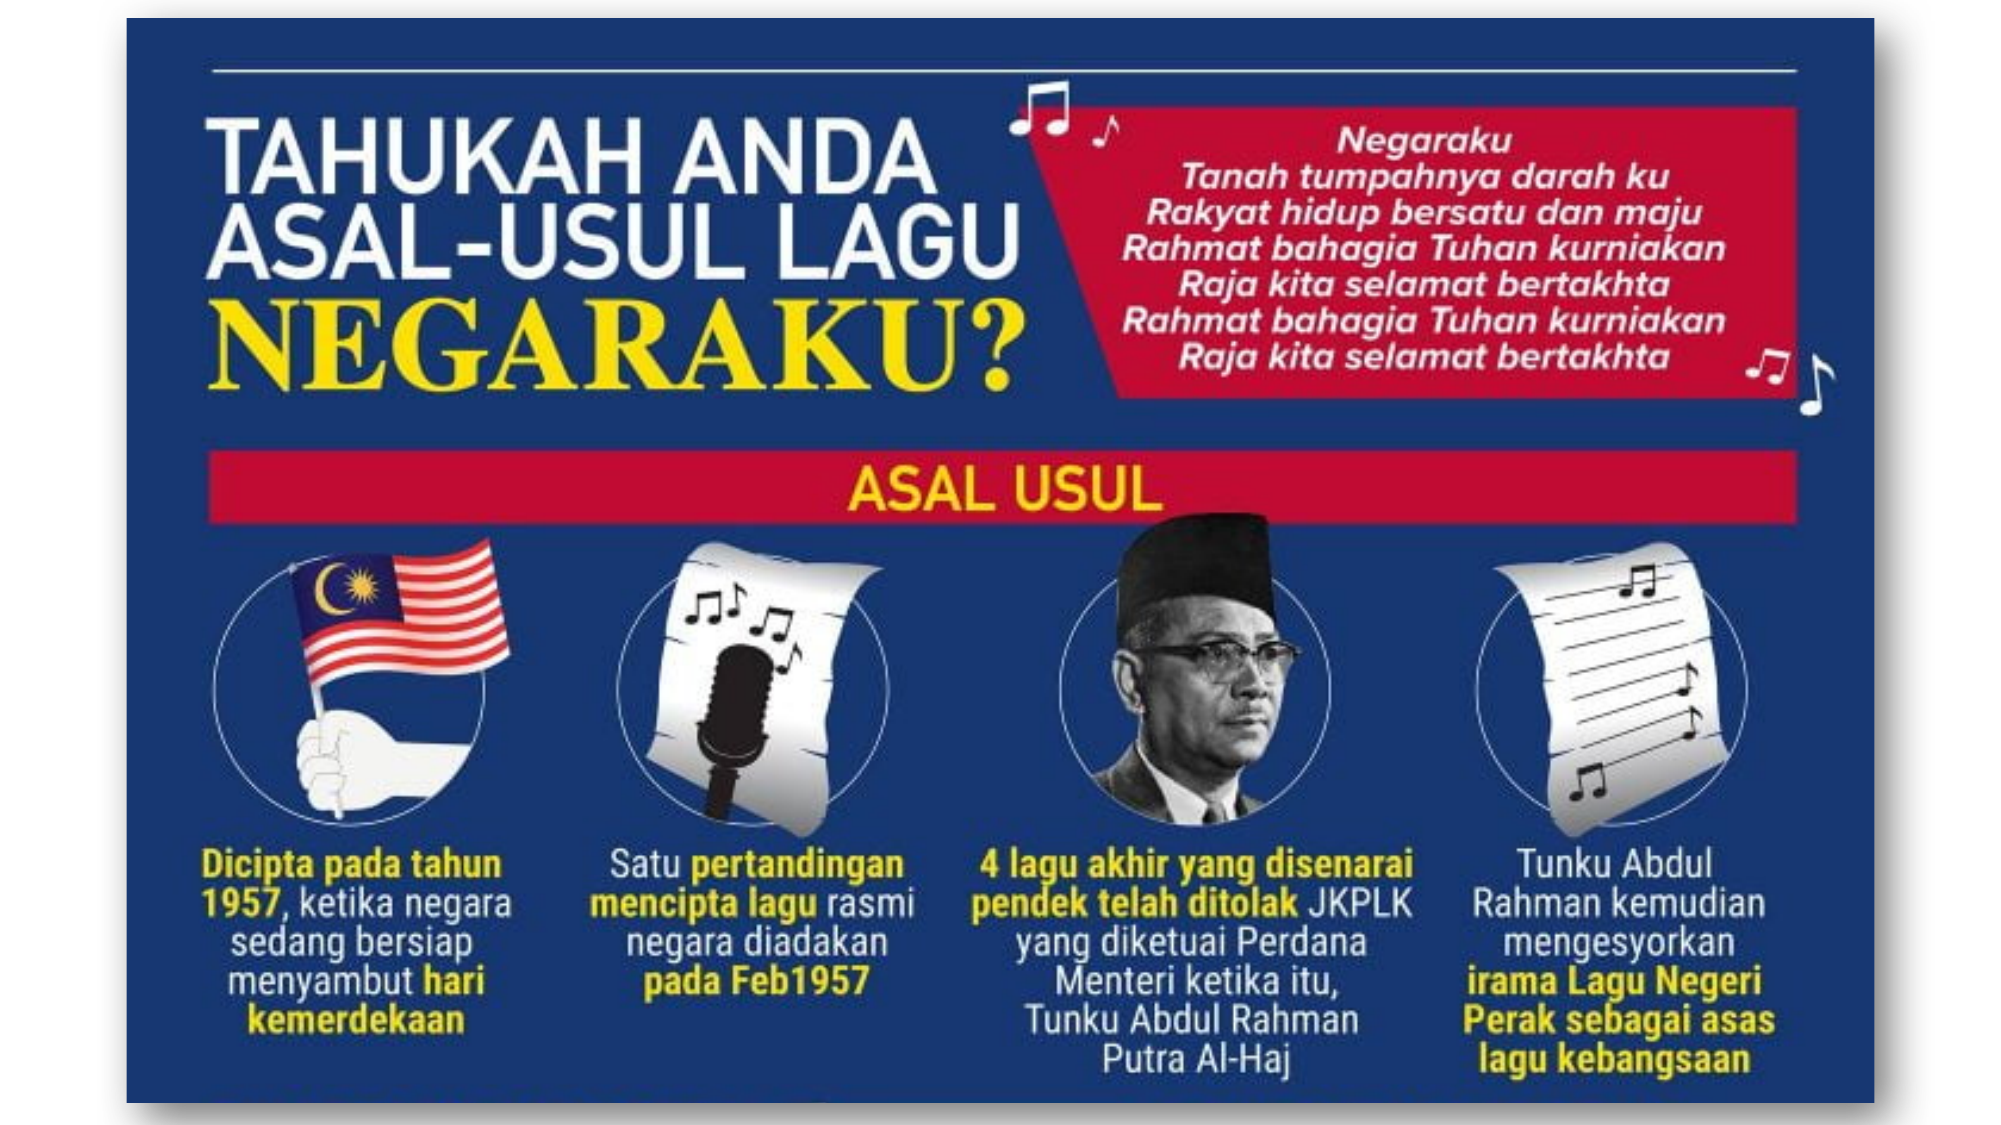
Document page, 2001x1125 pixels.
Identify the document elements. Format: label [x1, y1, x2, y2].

picture [126, 18, 1875, 1103]
